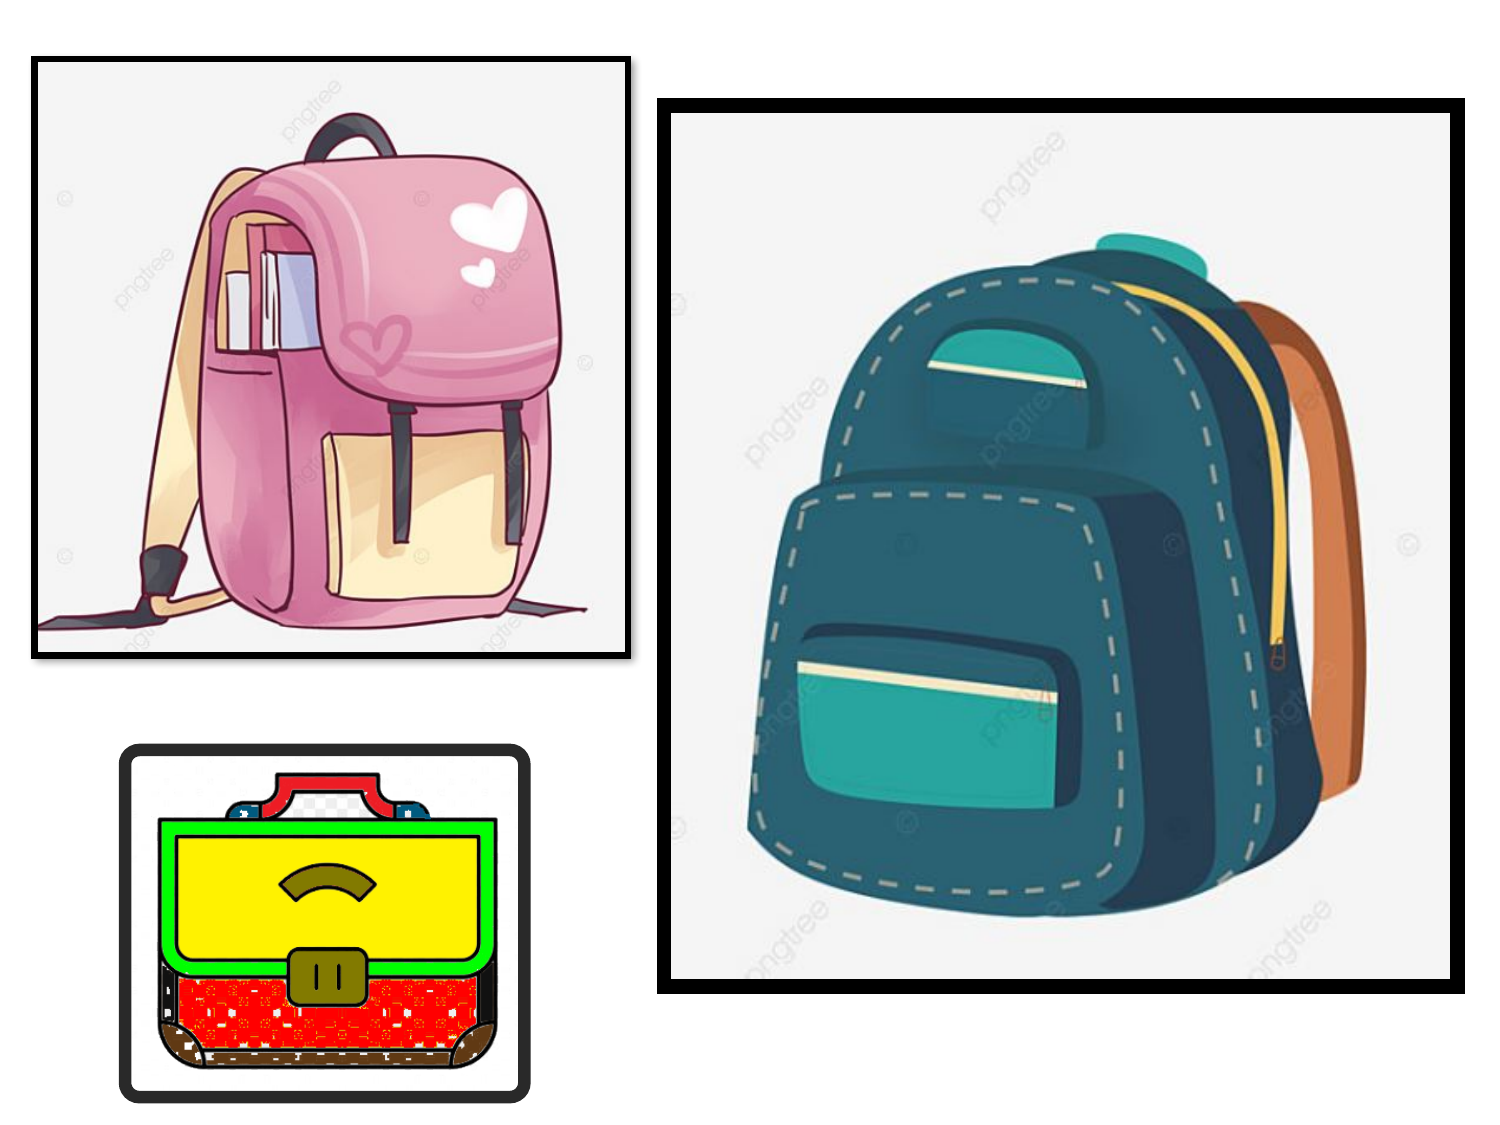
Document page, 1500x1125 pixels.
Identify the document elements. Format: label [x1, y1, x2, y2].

picture [670, 112, 1451, 980]
picture [124, 749, 525, 1098]
picture [37, 62, 626, 653]
